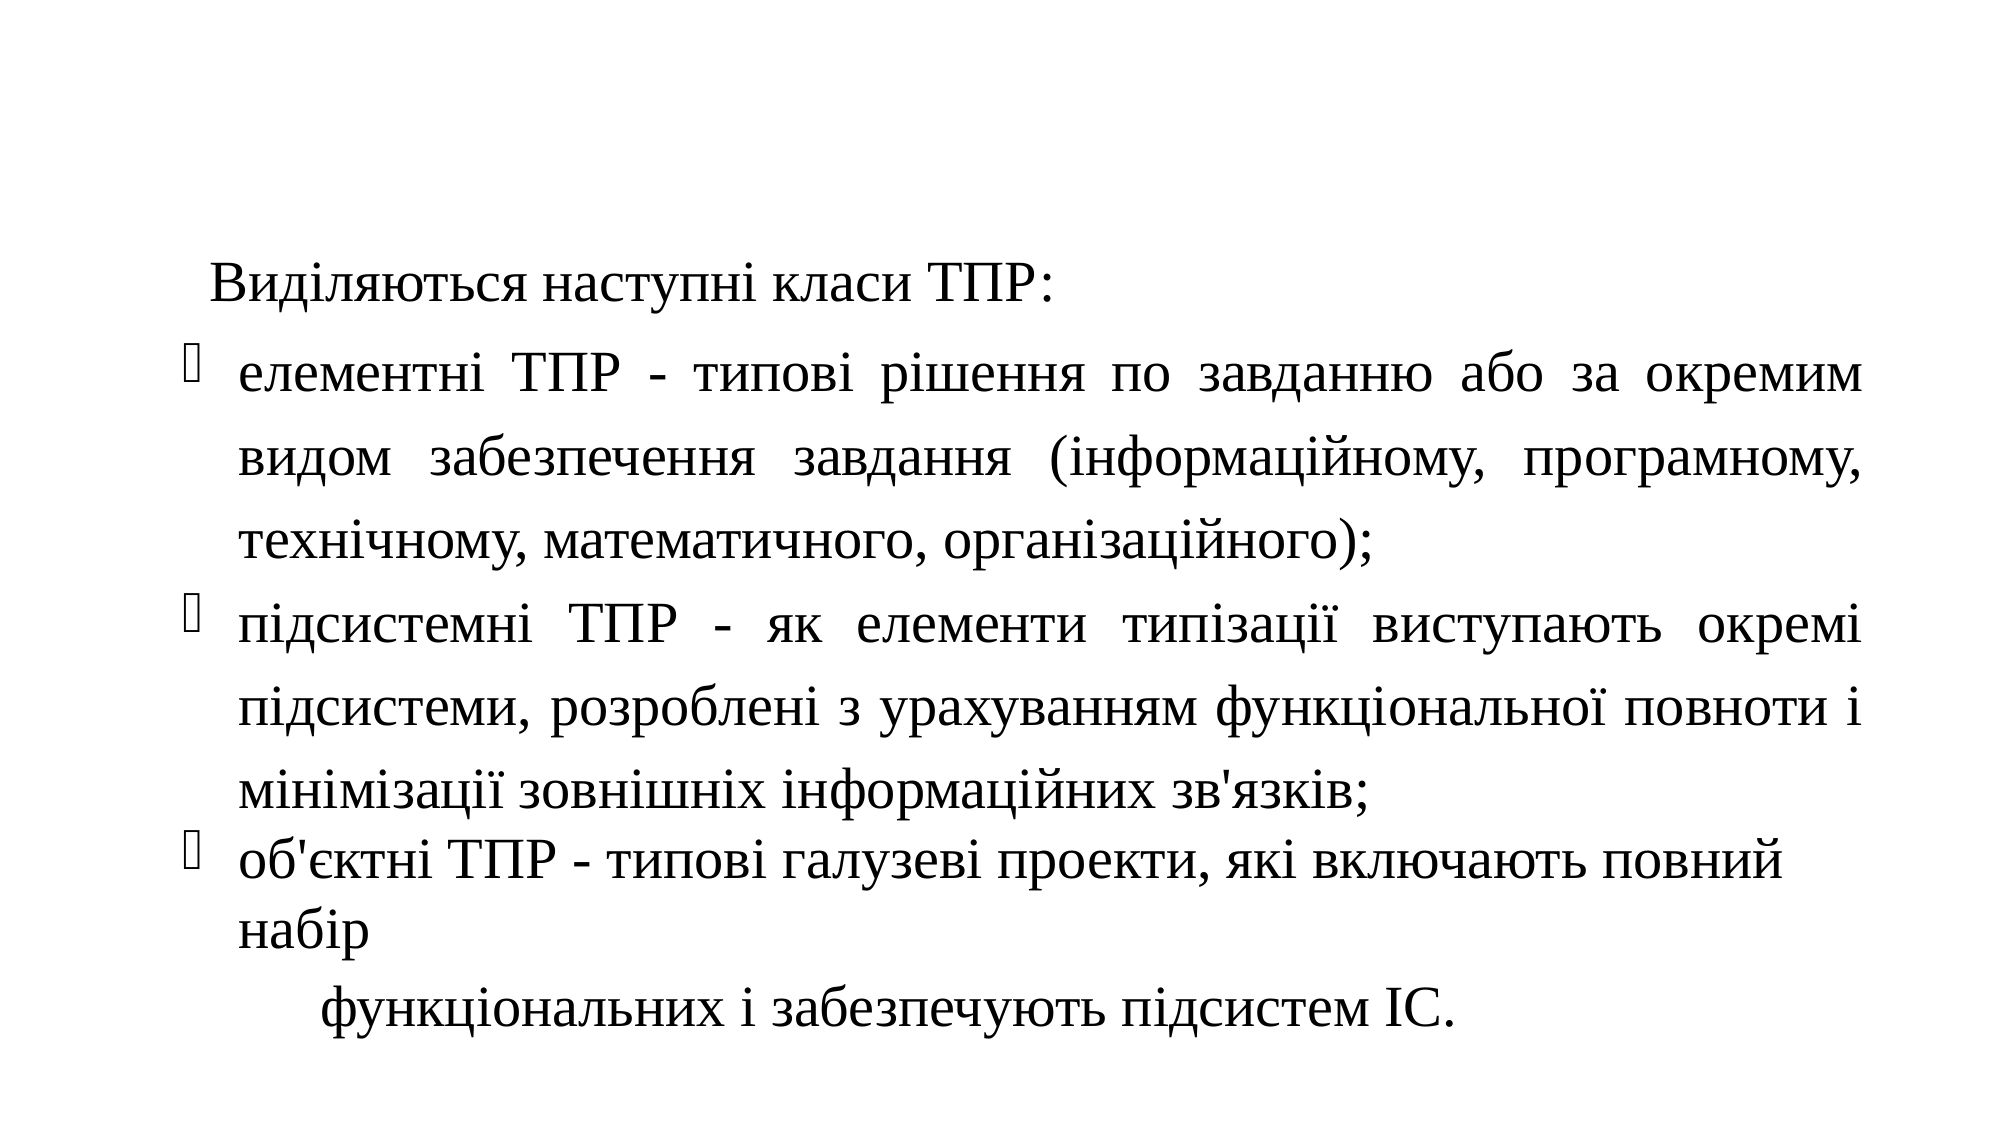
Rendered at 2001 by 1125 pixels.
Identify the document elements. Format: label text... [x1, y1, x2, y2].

text_box Виділяються наступні класи ТПР: елементні ТПР - типові рішення по завданню або за окремим видом забезпечення завдання (інформаційному, програмному, технічному, математичного, організаційного); підсистемні ТПР - як елементи типізації виступають окремі підсистеми, розроблені з урахуванням функціональної повноти і мінімізації зовнішніх інформаційних зв'язків; об'єктні ТПР - типові галузеві проекти, які включають повний набір функціональних і забезпечують підсистем ІС. [167, 236, 1879, 1054]
